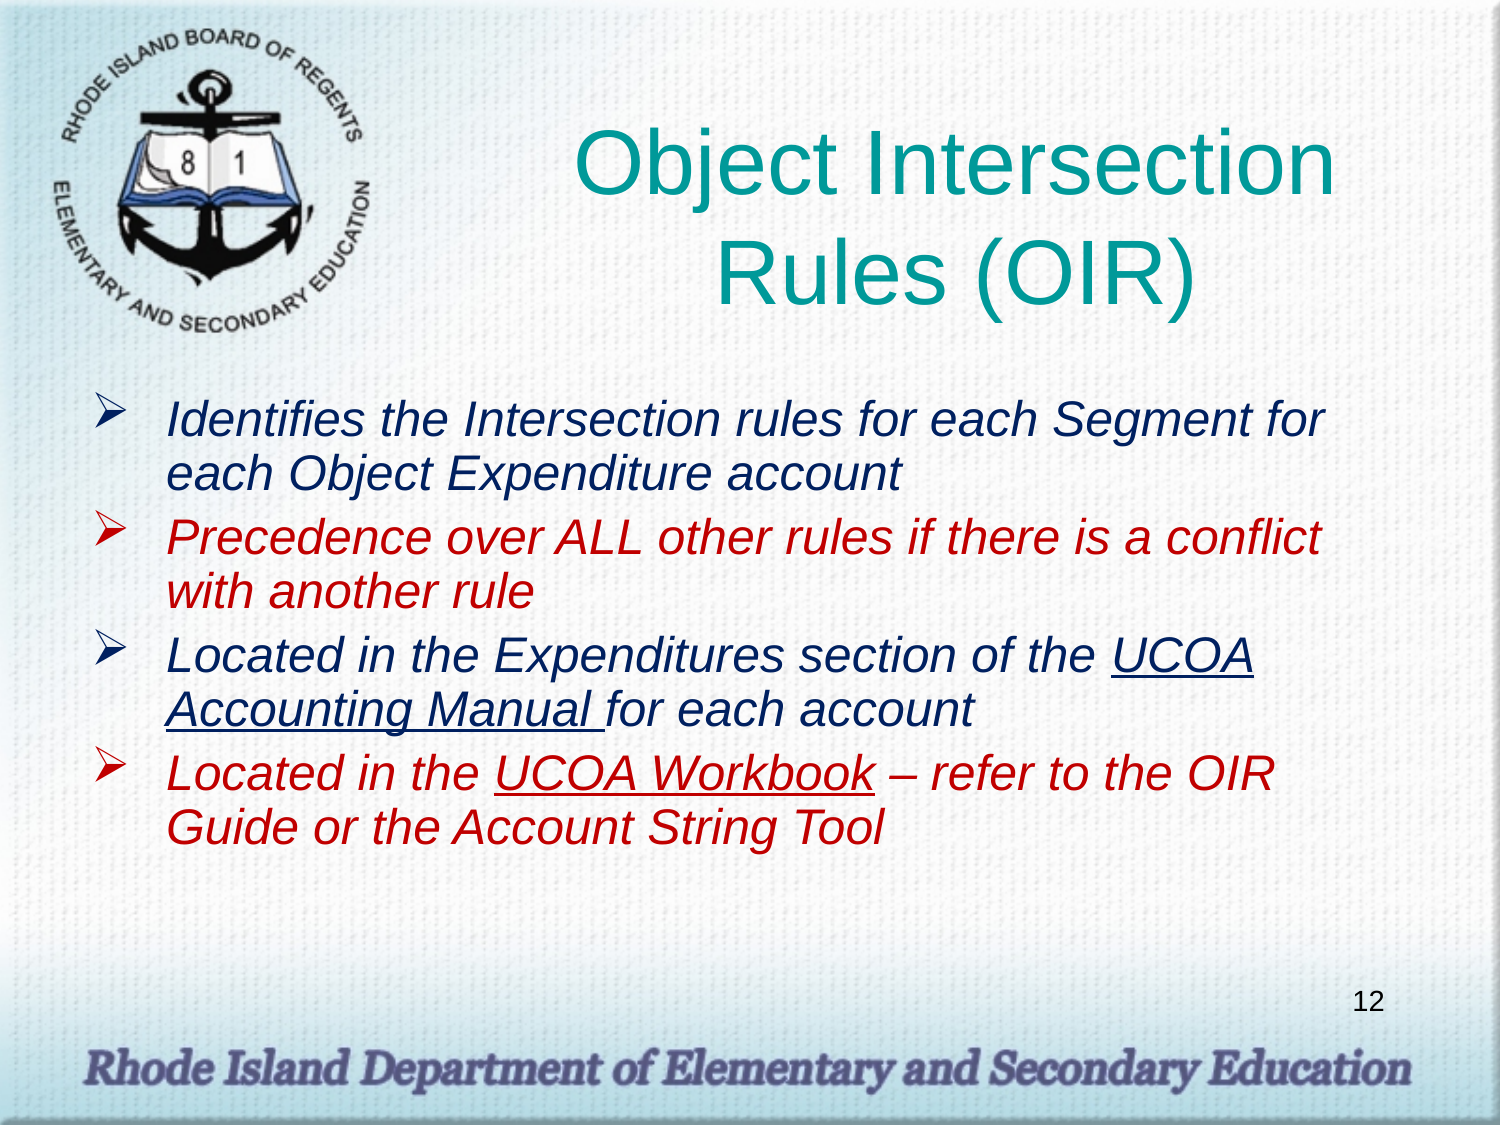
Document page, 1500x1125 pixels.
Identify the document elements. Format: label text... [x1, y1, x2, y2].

slide_number 12 [1049, 1038, 1401, 1054]
subtitle Identifies the Intersection rules for each Segment for each Object Expenditure account Precedence over ALL other rules if there is a conflict with another rule Located in the Expenditures section of the UCOA Accounting Manual for each account Located in the UCOA Workbook – refer to the OIR Guide or the Account String Tool [76, 350, 1439, 1038]
picture [0, 0, 1500, 1125]
title Object Intersection Rules (OIR) [474, 62, 1438, 350]
